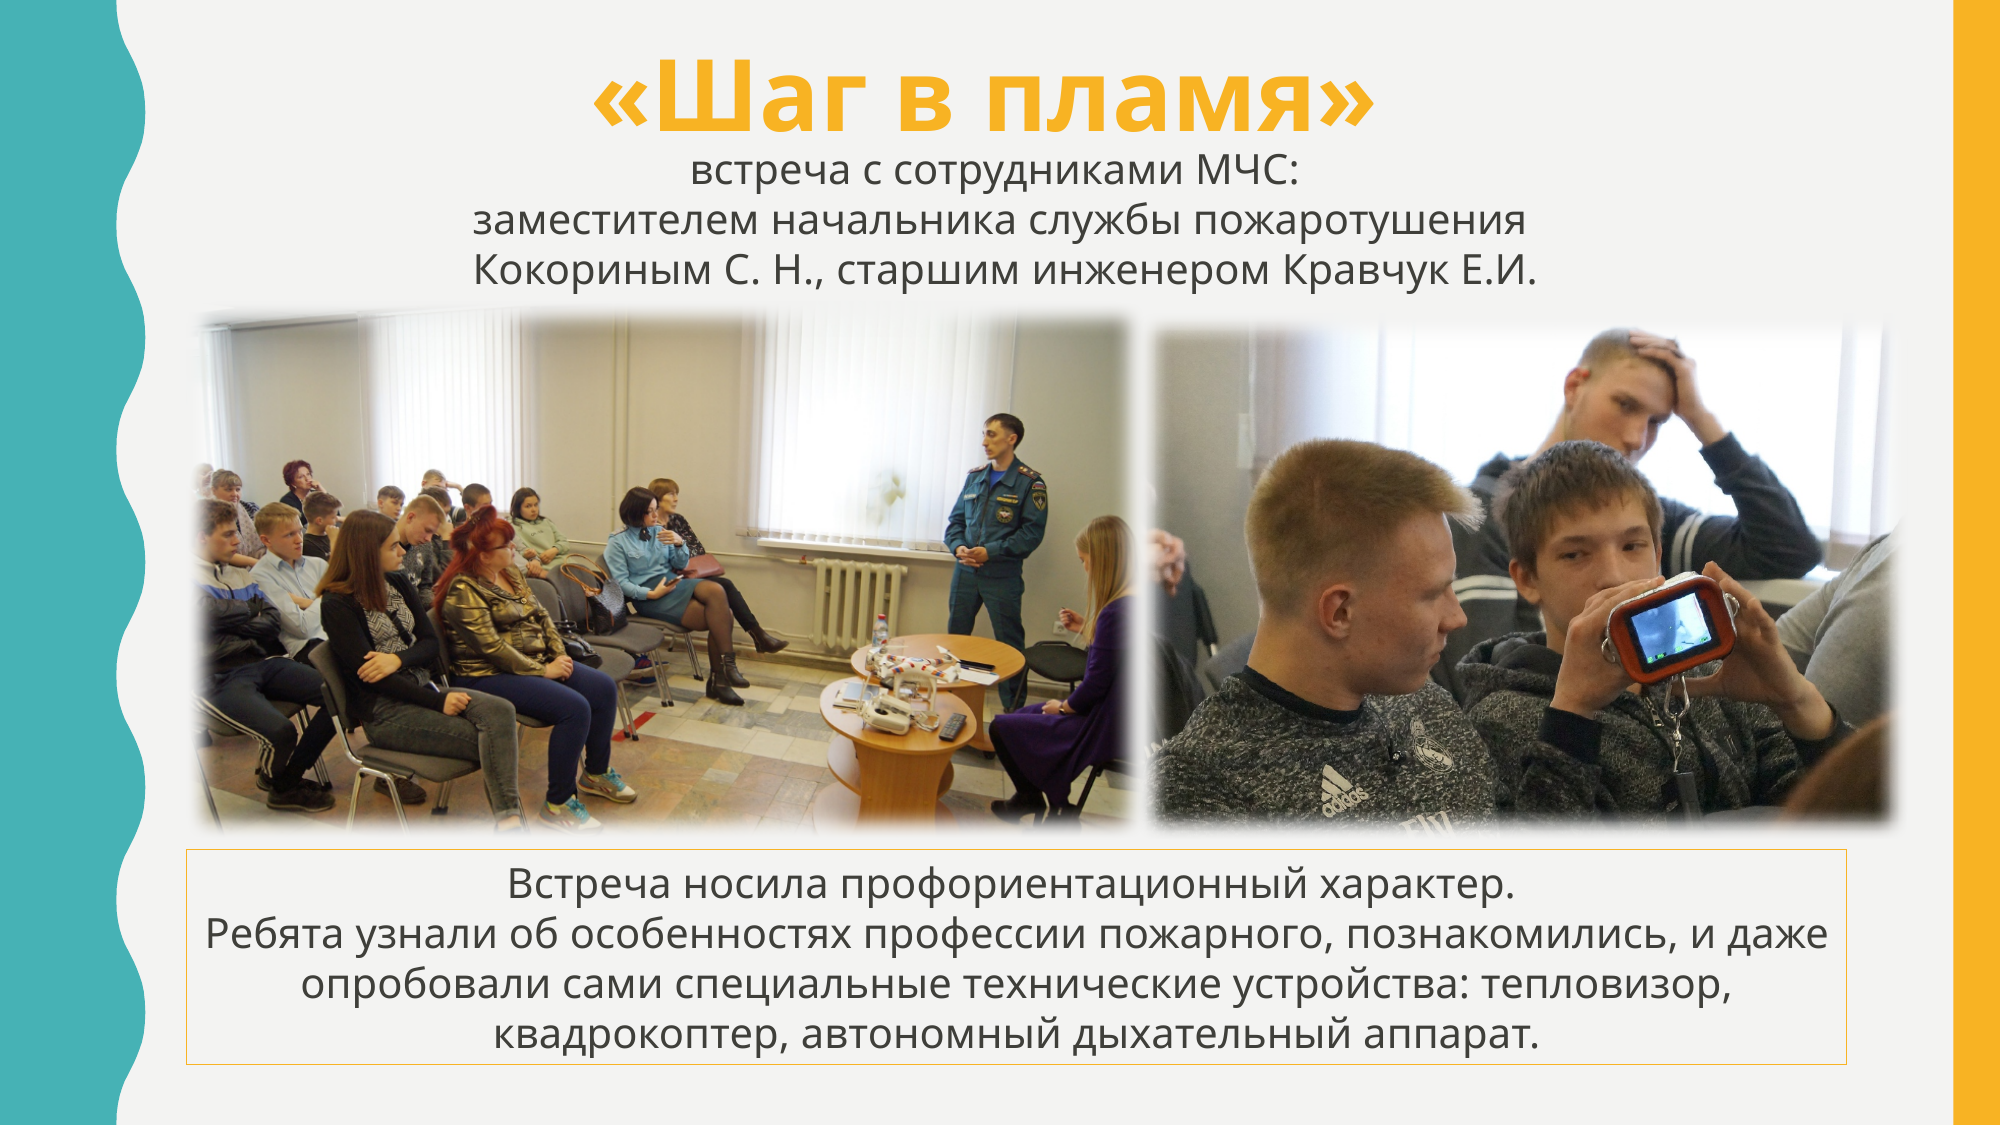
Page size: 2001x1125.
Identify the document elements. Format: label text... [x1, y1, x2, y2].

picture [186, 301, 1908, 840]
text_box Встреча носила профориентационный характер. Ребята узнали об особенностях профессии пожарного, познакомились, и даже опробовали сами специальные технические устройства: тепловизор, квадрокоптер, автономный дыхательный аппарат. [186, 849, 1847, 1065]
text_box «Шаг в пламя» [311, 23, 1658, 159]
text_box встреча с сотрудниками МЧС: заместителем начальника службы пожаротушения Кокориным С. Н., старшим инженером Кравчук Е.И. [446, 135, 1554, 301]
